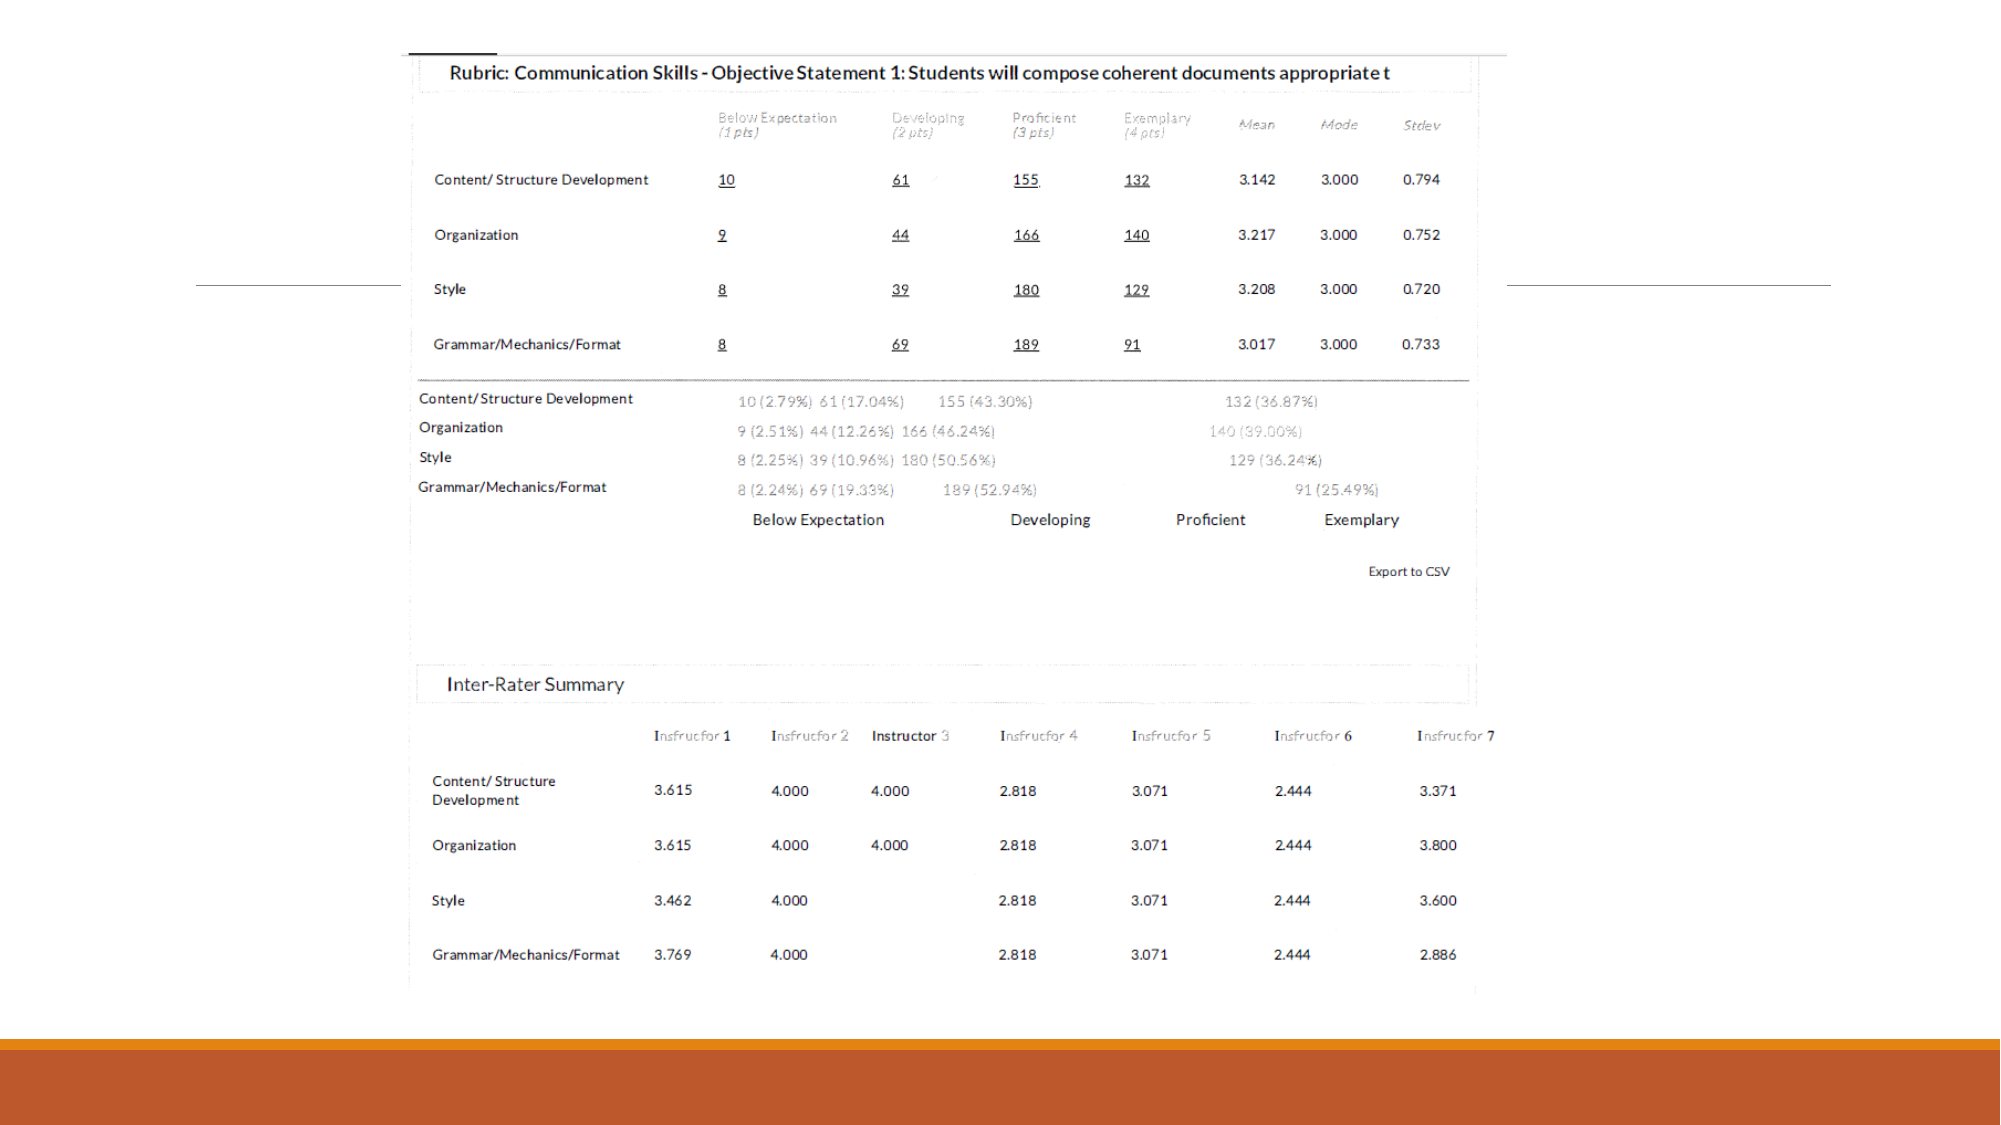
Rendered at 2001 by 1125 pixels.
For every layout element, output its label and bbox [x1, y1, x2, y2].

picture [400, 52, 1507, 994]
